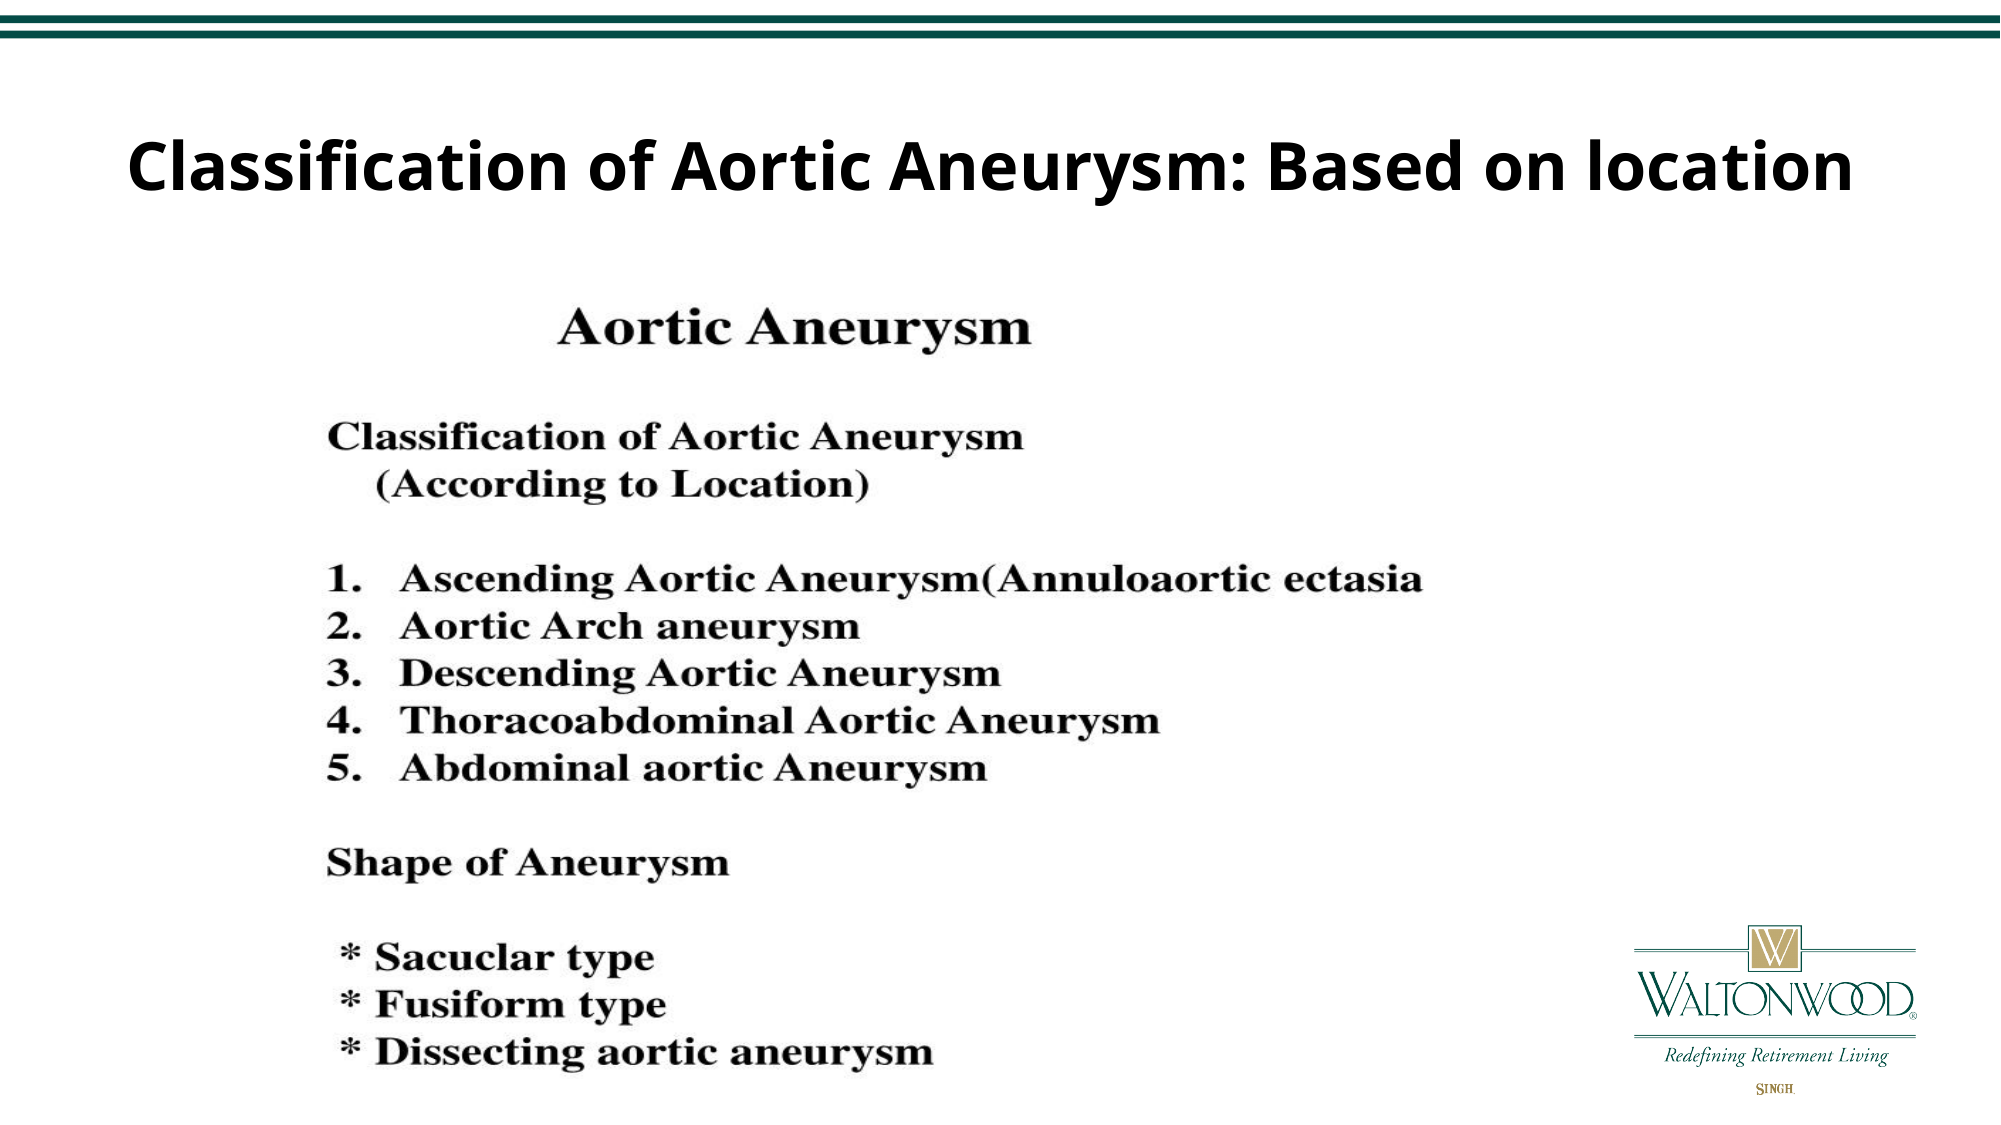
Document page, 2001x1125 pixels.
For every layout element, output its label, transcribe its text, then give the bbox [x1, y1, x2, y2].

text_box [0, 30, 2000, 39]
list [106, 238, 1560, 1125]
picture [1633, 925, 1917, 1095]
title Classification of Aortic Aneurysm: Based on location [0, 59, 2000, 278]
text_box [0, 14, 2000, 24]
